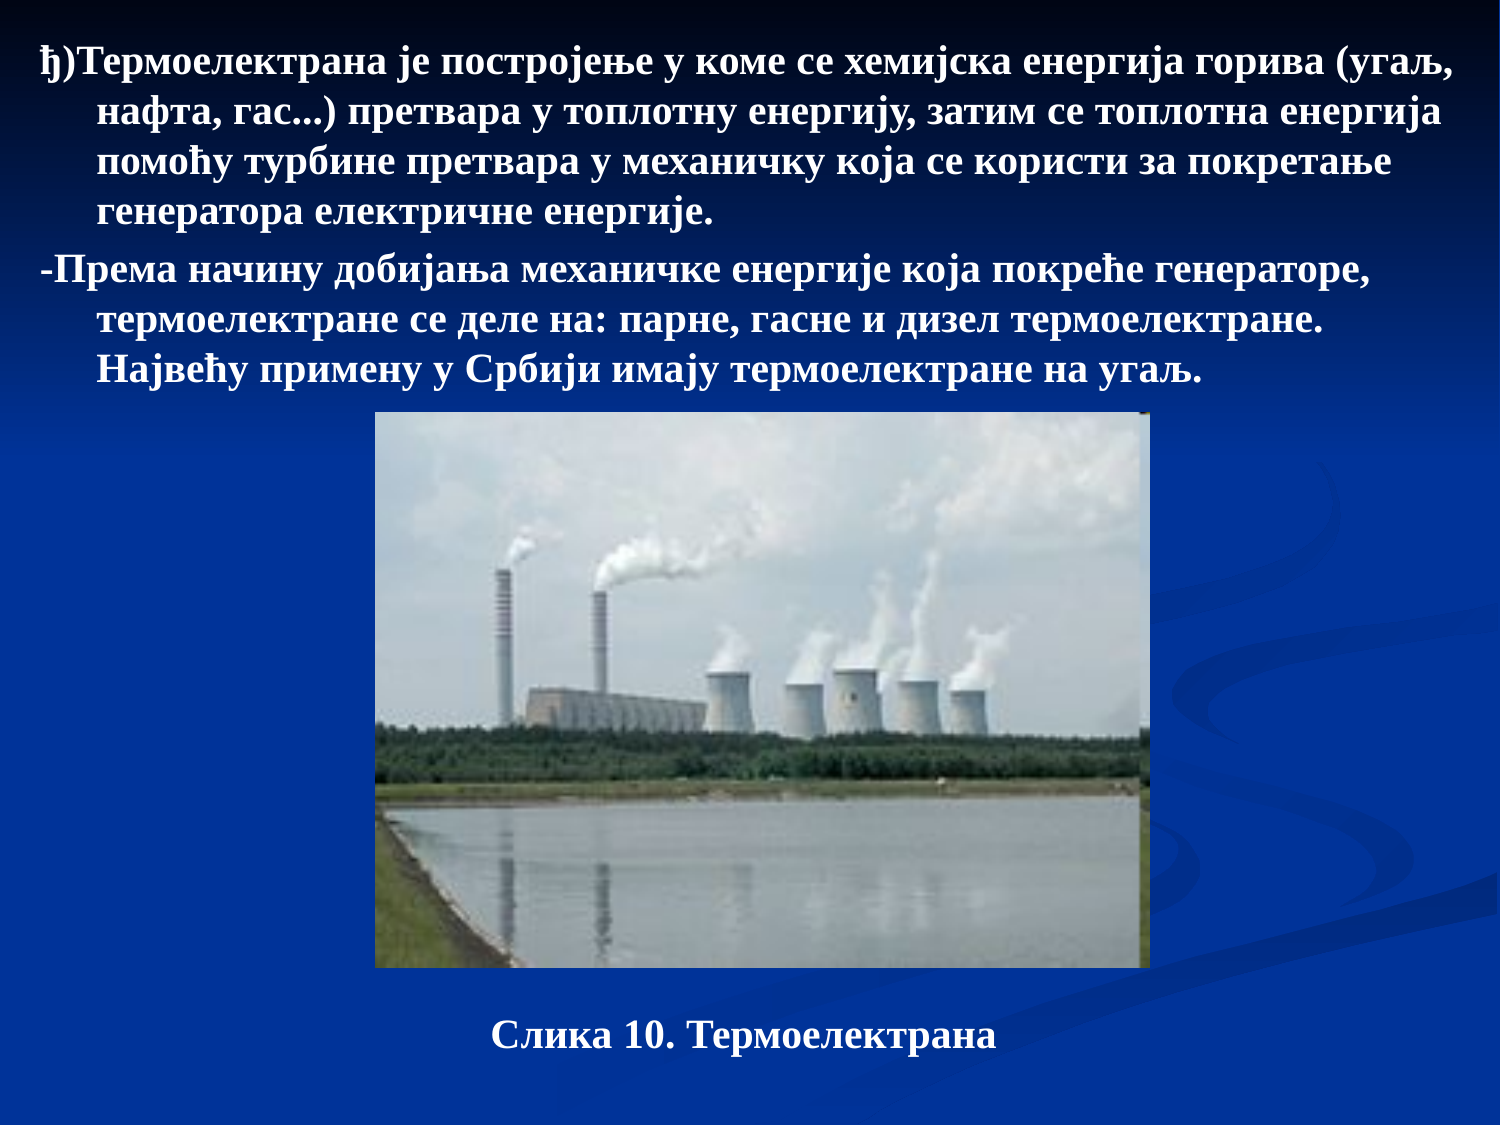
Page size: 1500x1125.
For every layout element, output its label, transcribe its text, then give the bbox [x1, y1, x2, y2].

picture [374, 412, 1151, 968]
text_box Слика 10. Термоелектрана [187, 999, 1300, 1065]
list ђ)Термоелектрана је постројење у коме се хемијска енергија горива (угаљ, нафта, гас...) претвара у топлотну енергију, затим се топлотна енергија помоћу турбине претвара у механичку која се користи за покретање генератора електричне енергије. -Према начину добијања механичке енергије која покреће генераторе, термоелектране се деле на: парне, гасне и дизел термоелектране. Највећу примену у Србији имају термоелектране на угаљ. [24, 24, 1500, 1088]
